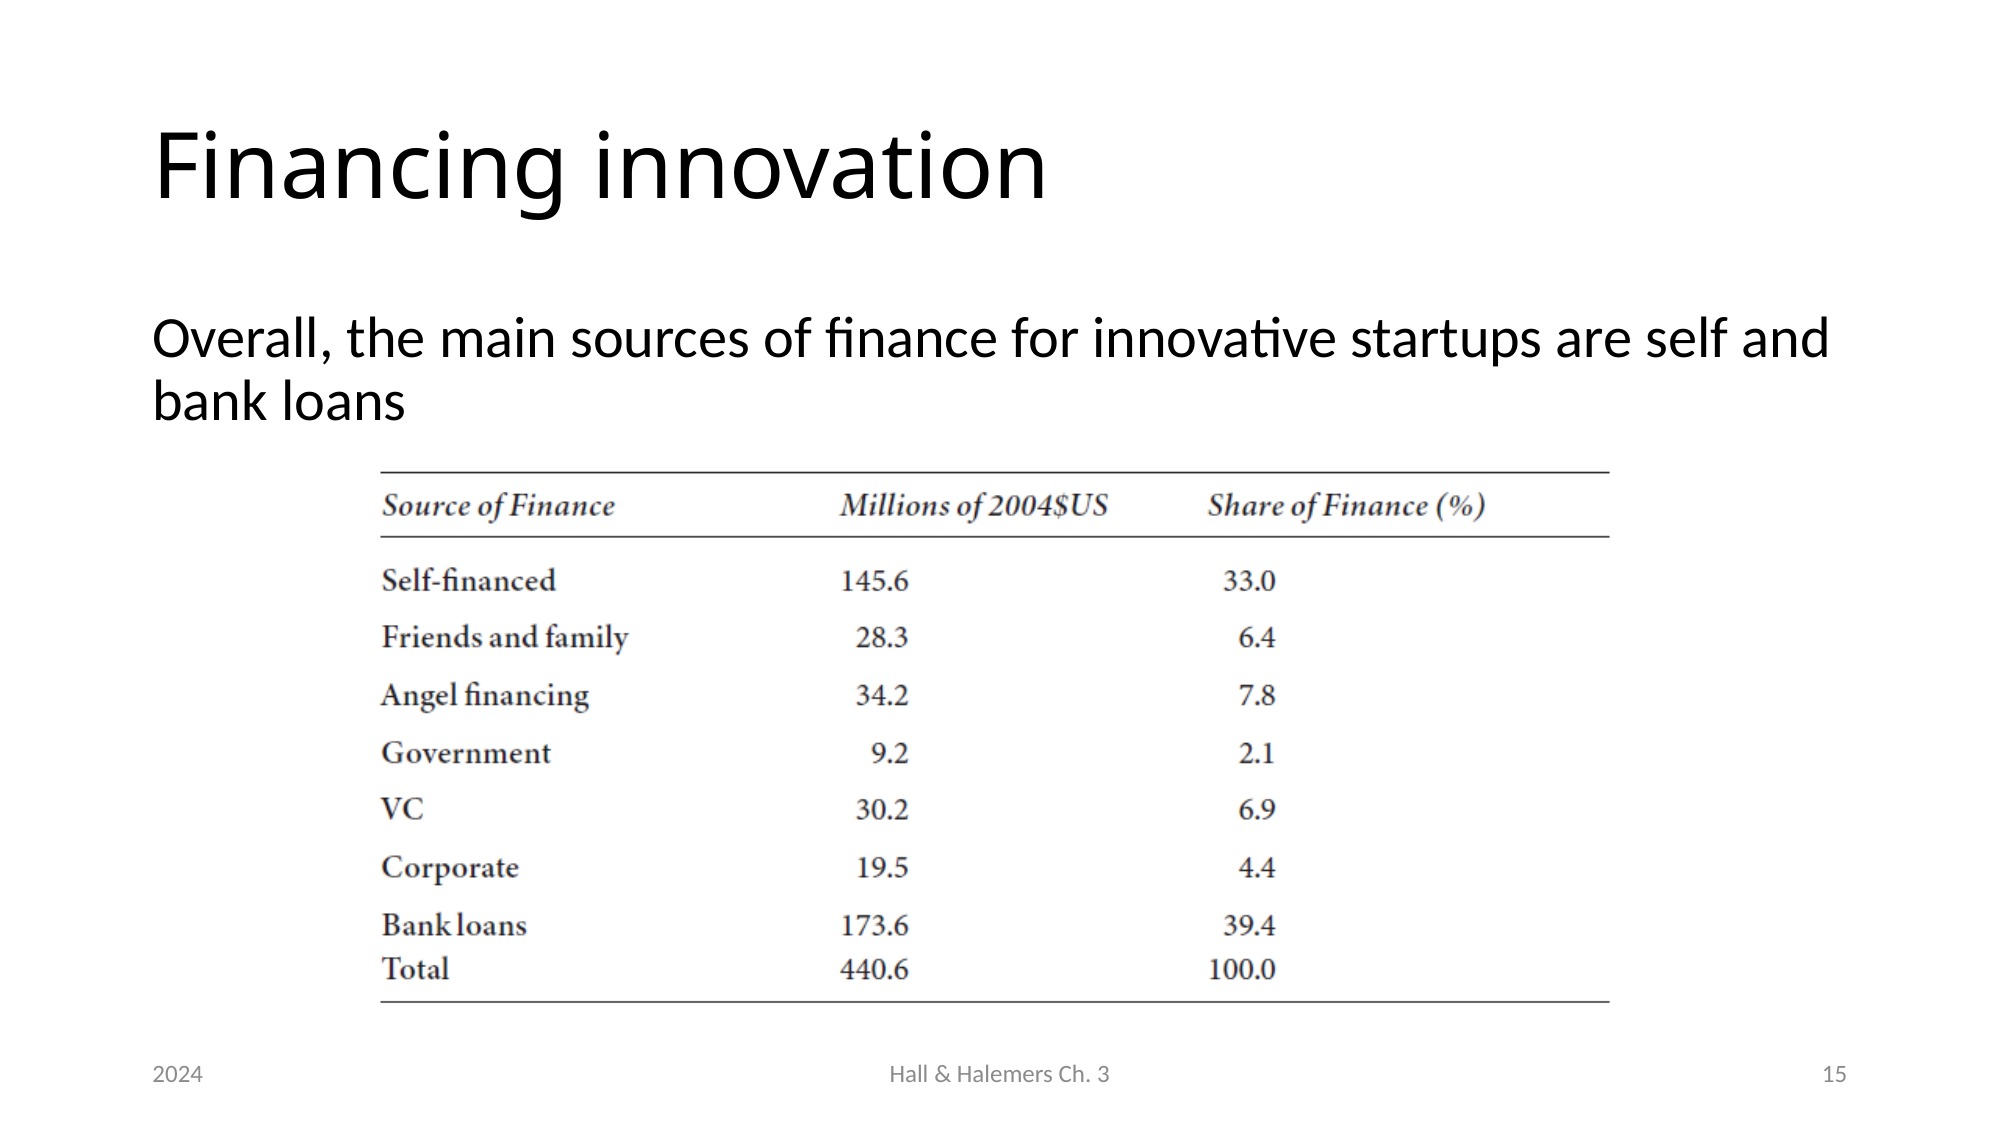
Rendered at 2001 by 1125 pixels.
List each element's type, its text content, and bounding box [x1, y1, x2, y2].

footer Hall & Halemers Ch. 3 [662, 1042, 1338, 1103]
slide_number 2024 [137, 1042, 588, 1103]
slide_number 15 [1412, 1042, 1863, 1103]
list Overall, the main sources of finance for innovative startups are self and bank loans [137, 299, 1863, 1014]
title Financing innovation [137, 59, 1863, 278]
picture [362, 458, 1624, 1014]
